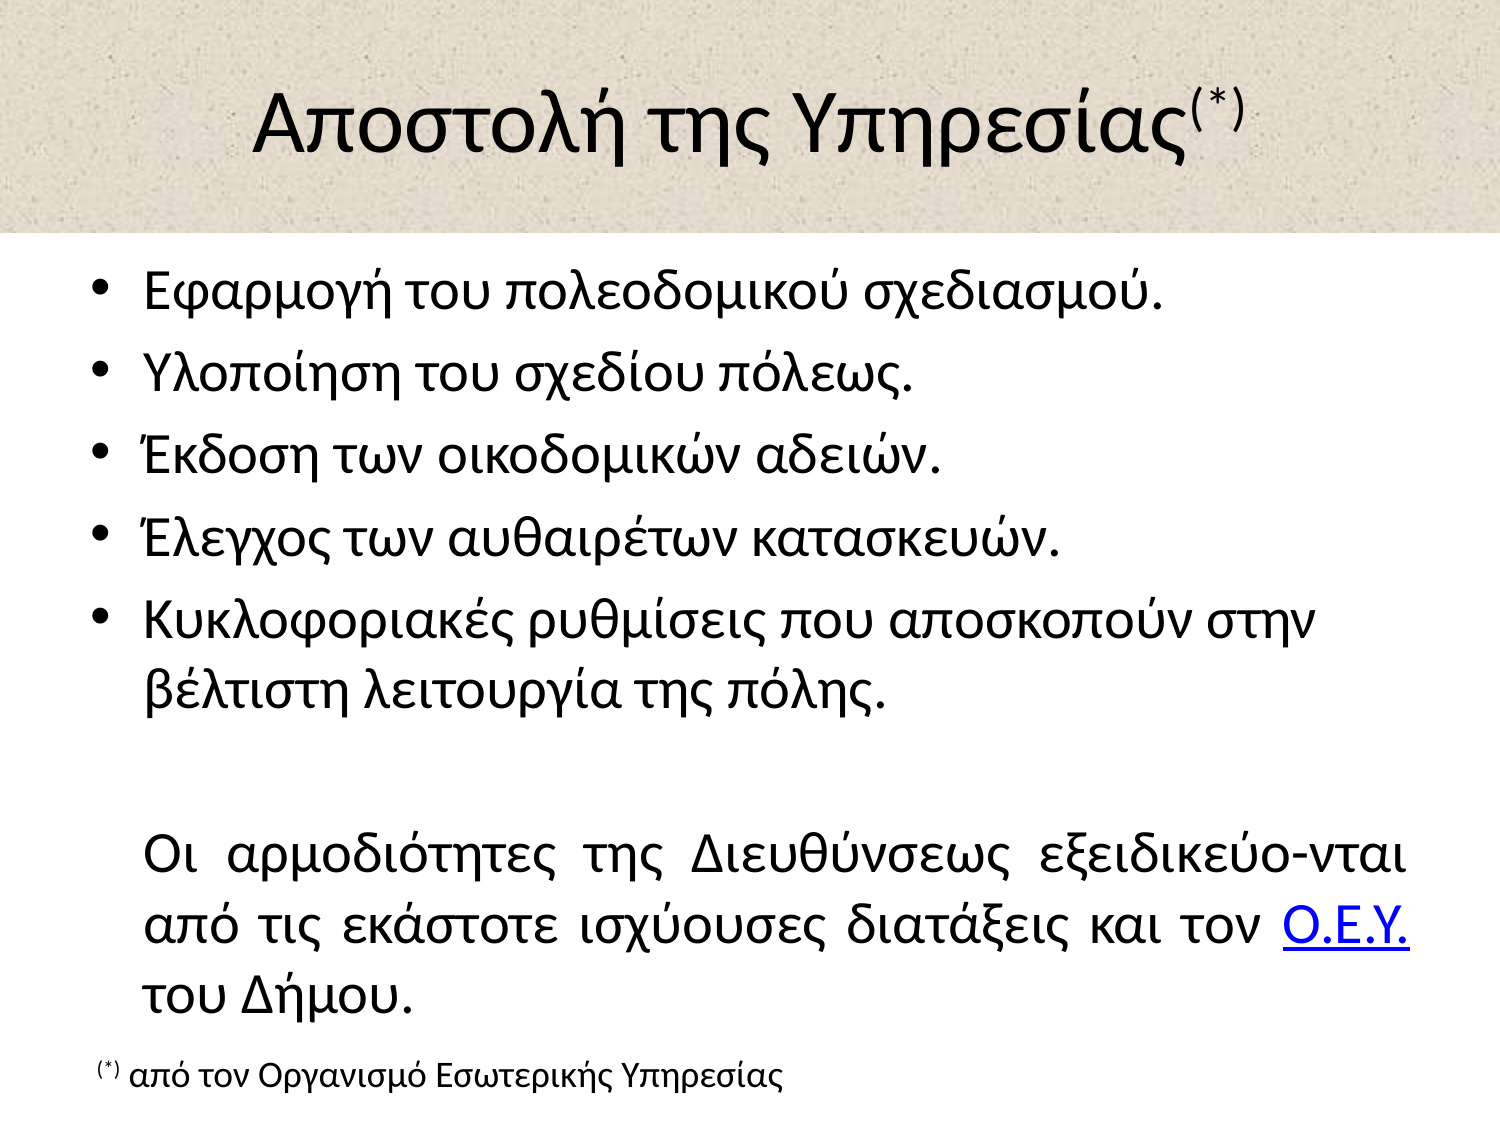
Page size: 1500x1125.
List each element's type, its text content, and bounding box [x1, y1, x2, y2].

list Εφαρμογή του πολεοδομικού σχεδιασμού. Υλοποίηση του σχεδίου πόλεως. Έκδοση των οικοδομικών αδειών. Έλεγχος των αυθαιρέτων κατασκευών. Κυκλοφοριακές ρυθμίσεις που αποσκοπούν στην βέλτιστη λειτουργία της πόλης. Οι αρμοδιότητες της Διευθύνσεως εξειδικεύο-νται από τις εκάστοτε ισχύουσες διατάξεις και τον Ο.Ε.Υ. του Δήμου. [75, 243, 1425, 1035]
text_box (*) από τον Οργανισμό Εσωτερικής Υπηρεσίας [81, 1042, 985, 1103]
title Αποστολή της Υπηρεσίας(*) [0, 0, 1500, 233]
